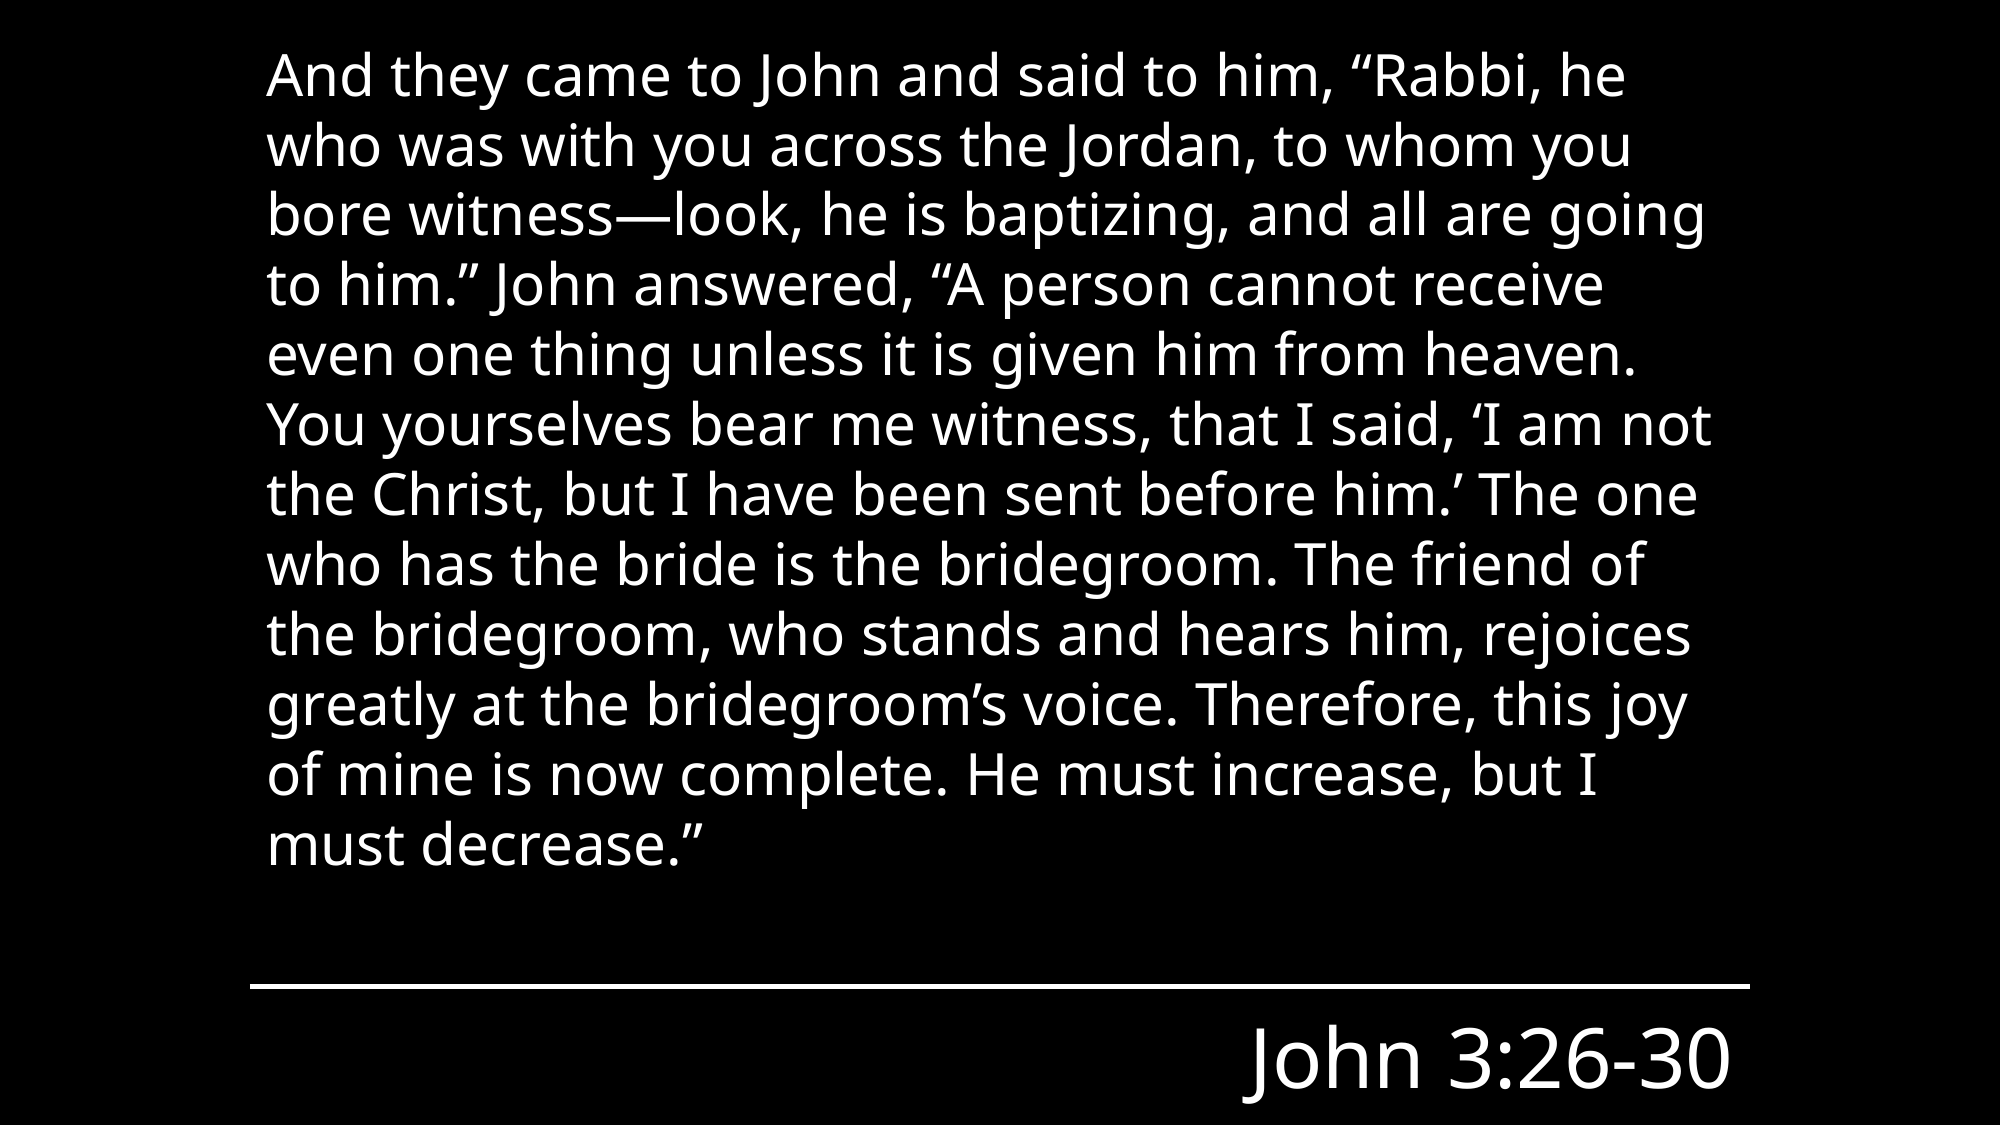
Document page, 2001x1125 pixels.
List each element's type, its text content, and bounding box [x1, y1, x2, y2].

text_box And they came to John and said to him, “Rabbi, he who was with you across the Jordan, to whom you bore witness—look, he is baptizing, and all are going to him.” John answered, “A person cannot receive even one thing unless it is given him from heaven. You yourselves bear me witness, that I said, ‘I am not the Christ, but I have been sent before him.’ The one who has the bride is the bridegroom. The friend of the bridegroom, who stands and hears him, rejoices greatly at the bridegroom’s voice. Therefore, this joy of mine is now complete. He must increase, but I must decrease.” [251, 30, 1749, 885]
text_box John 3:26-30 [919, 997, 1749, 1113]
